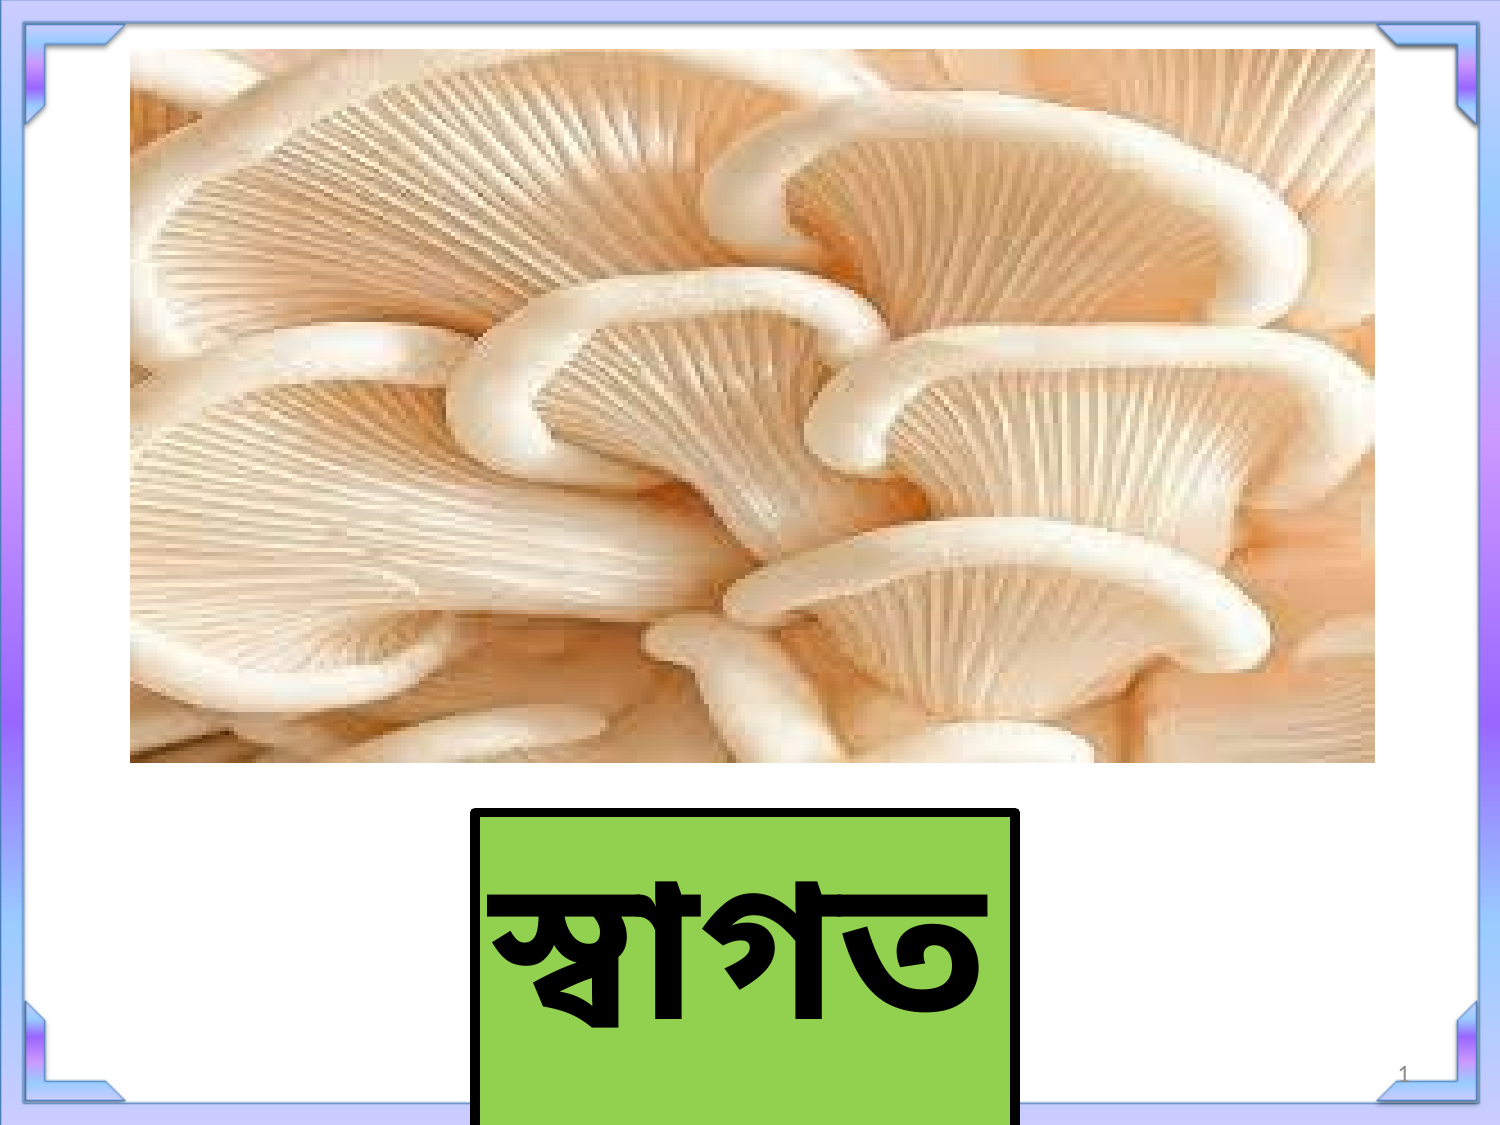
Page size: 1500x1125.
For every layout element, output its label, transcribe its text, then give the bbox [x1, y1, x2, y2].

picture [0, 0, 1500, 1125]
slide_number 1 [1074, 1042, 1425, 1103]
text_box স্বাগতম [474, 812, 1015, 1125]
